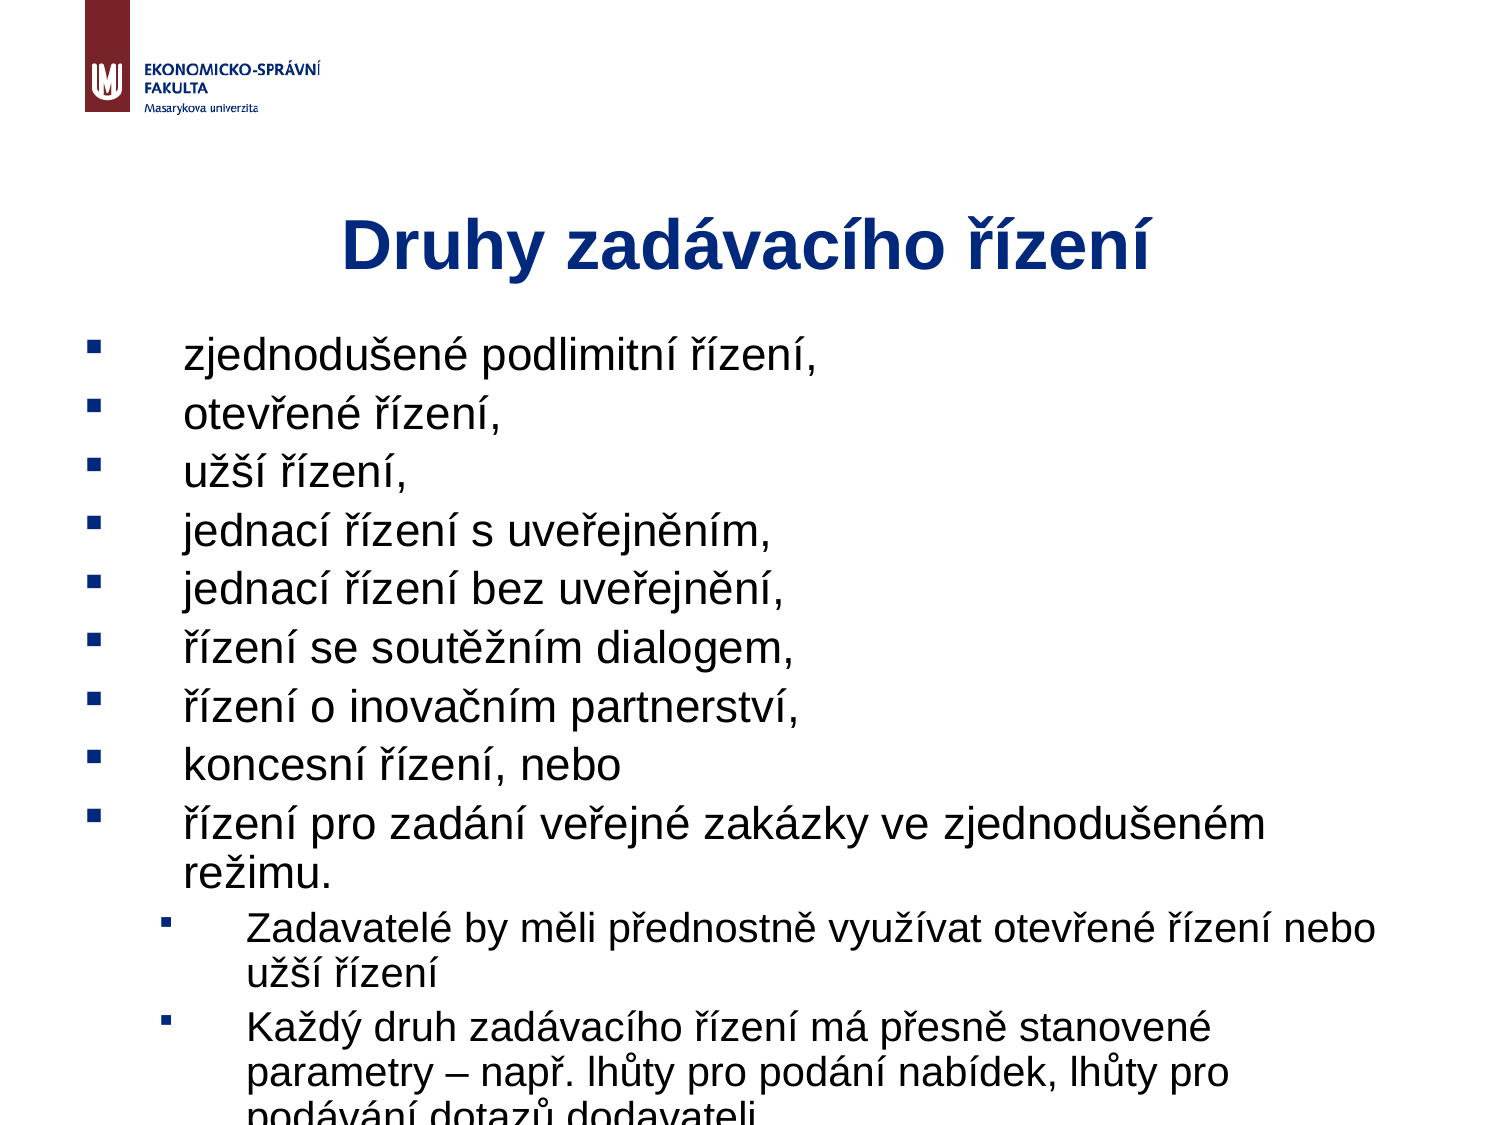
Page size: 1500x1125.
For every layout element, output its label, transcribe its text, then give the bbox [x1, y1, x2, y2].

title Druhy zadávacího řízení [83, 184, 1411, 291]
list zjednodušené podlimitní řízení, otevřené řízení, užší řízení, jednací řízení s uveřejněním, jednací řízení bez uveřejnění, řízení se soutěžním dialogem, řízení o inovačním partnerství, koncesní řízení, nebo řízení pro zadání veřejné zakázky ve zjednodušeném režimu. Zadavatelé by měli přednostně využívat otevřené řízení nebo užší řízení Každý druh zadávacího řízení má přesně stanovené parametry – např. lhůty pro podání nabídek, lhůty pro podávání dotazů dodavateli [83, 331, 1410, 1006]
picture [0, 0, 1500, 1125]
